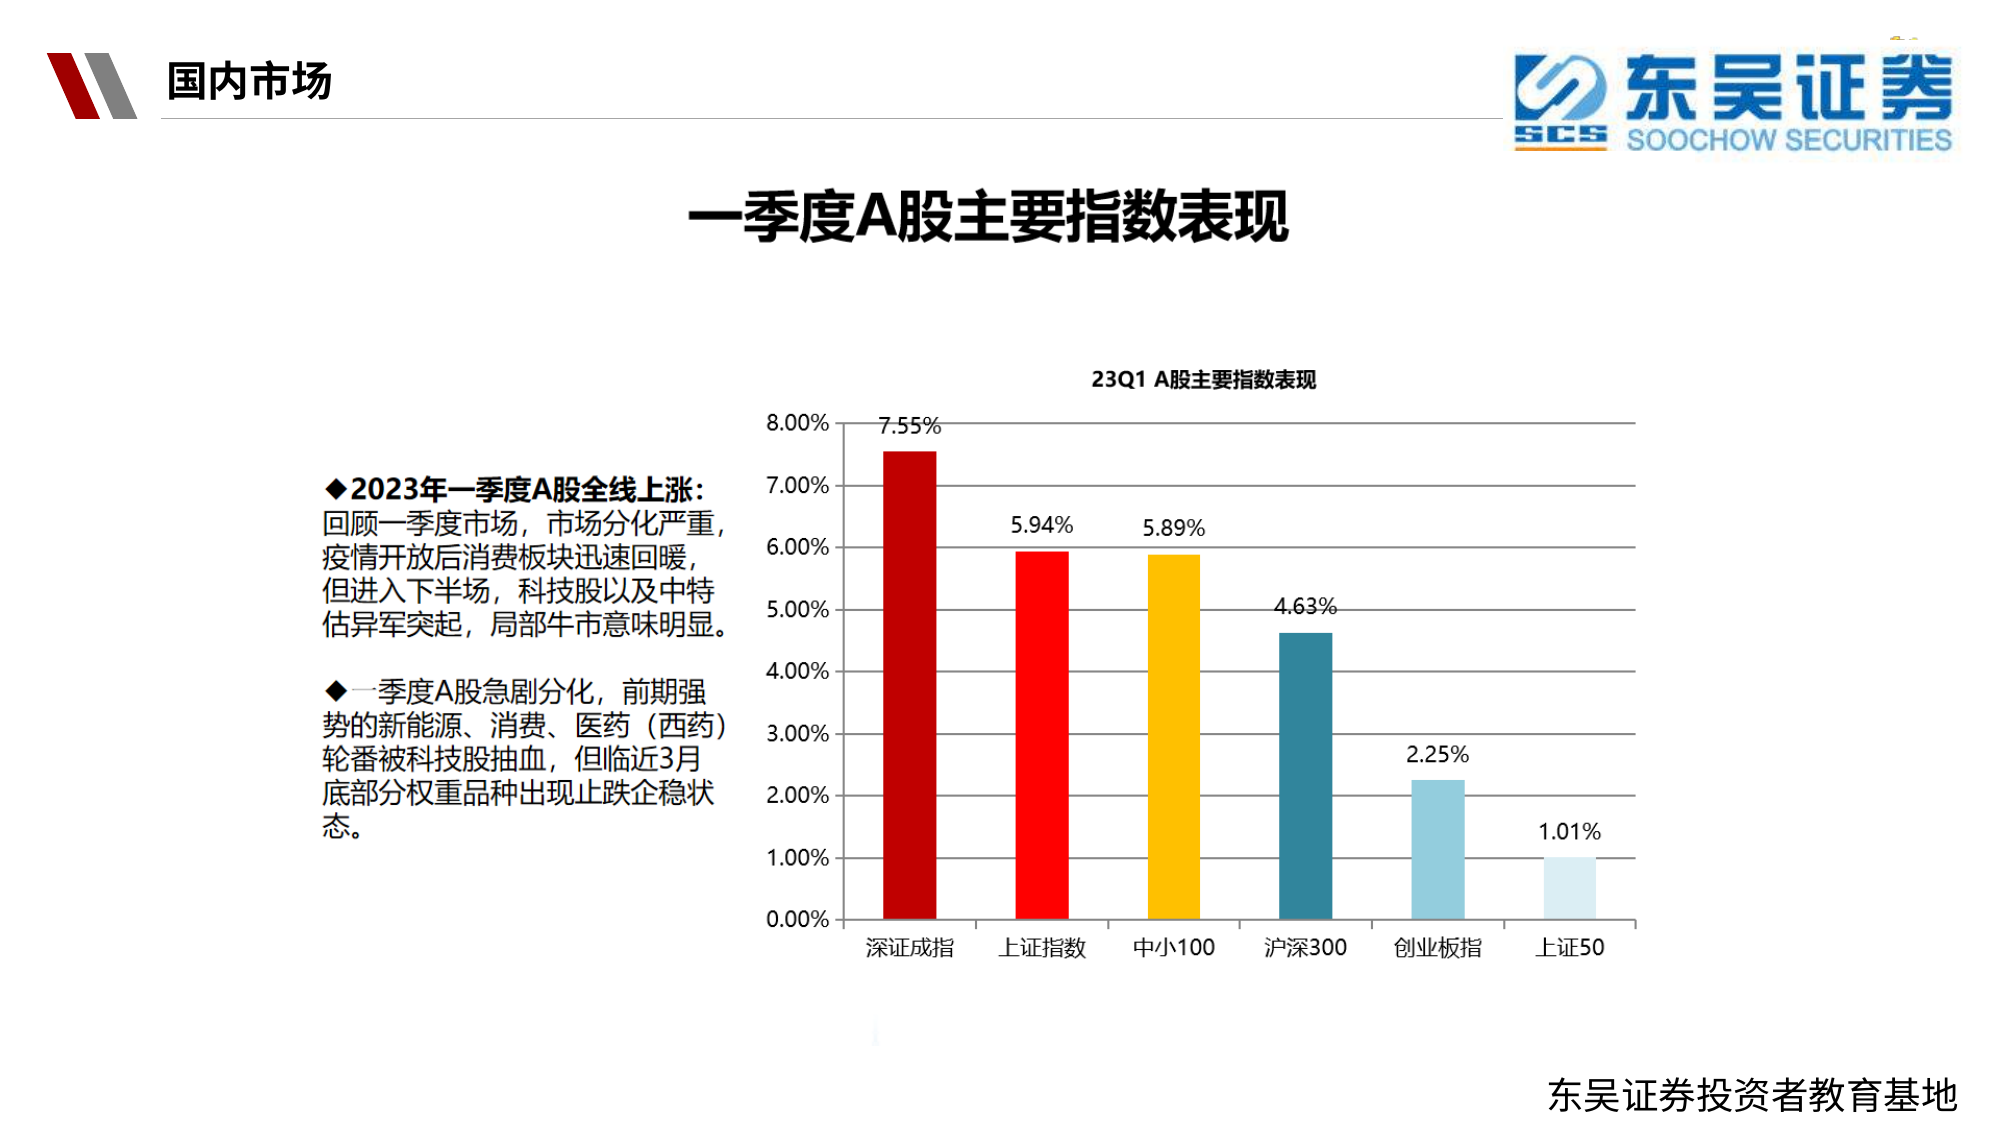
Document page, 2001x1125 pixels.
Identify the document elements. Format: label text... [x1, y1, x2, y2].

text_box [82, 52, 140, 120]
text_box 国内市场 [151, 47, 611, 112]
text_box [45, 52, 102, 120]
text_box 东吴证券投资者教育基地 [1531, 1064, 1990, 1125]
picture [305, 32, 1964, 1046]
